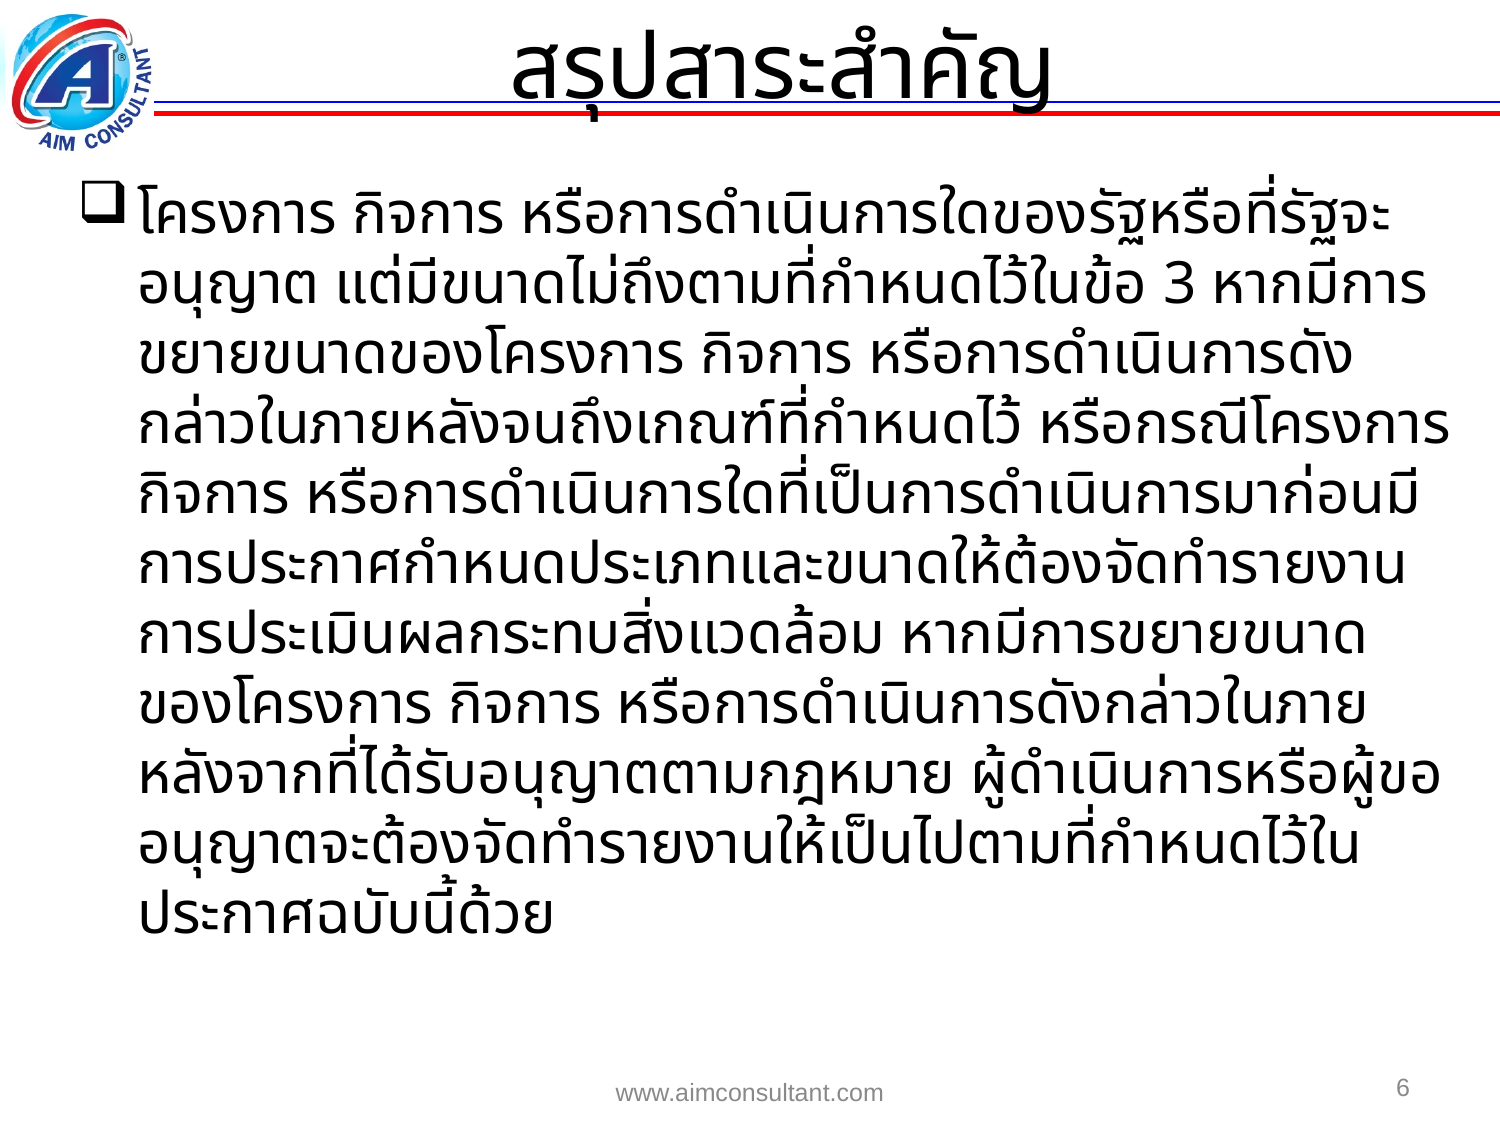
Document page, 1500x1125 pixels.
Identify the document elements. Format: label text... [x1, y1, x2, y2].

text_box สรุปสาระสำคัญ [108, 0, 1459, 129]
text_box โครงการ กิจการ หรือการดำเนินการใดของรัฐหรือที่รัฐจะอนุญาต แต่มีขนาดไม่ถึงตามที่กำหนดไว้ในข้อ 3 หากมีการขยายขนาดของโครงการ กิจการ หรือการดำเนินการดังกล่าวในภายหลังจนถึงเกณฑ์ที่กำหนดไว้ หรือกรณีโครงการ กิจการ หรือการดำเนินการใดที่เป็นการดำเนินการมาก่อนมีการประกาศกำหนดประเภทและขนาดให้ต้องจัดทำรายงานการประเมินผลกระทบสิ่งแวดล้อม หากมีการขยายขนาดของโครงการ กิจการ หรือการดำเนินการดังกล่าวในภายหลังจากที่ได้รับอนุญาตตามกฎหมาย ผู้ดำเนินการหรือผู้ขออนุญาตจะต้องจัดทำรายงานให้เป็นไปตามที่กำหนดไว้ในประกาศฉบับนี้ด้วย [34, 167, 1469, 953]
picture [5, 7, 154, 155]
footer www.aimconsultant.com [512, 1061, 988, 1122]
slide_number 6 [1074, 1056, 1425, 1117]
